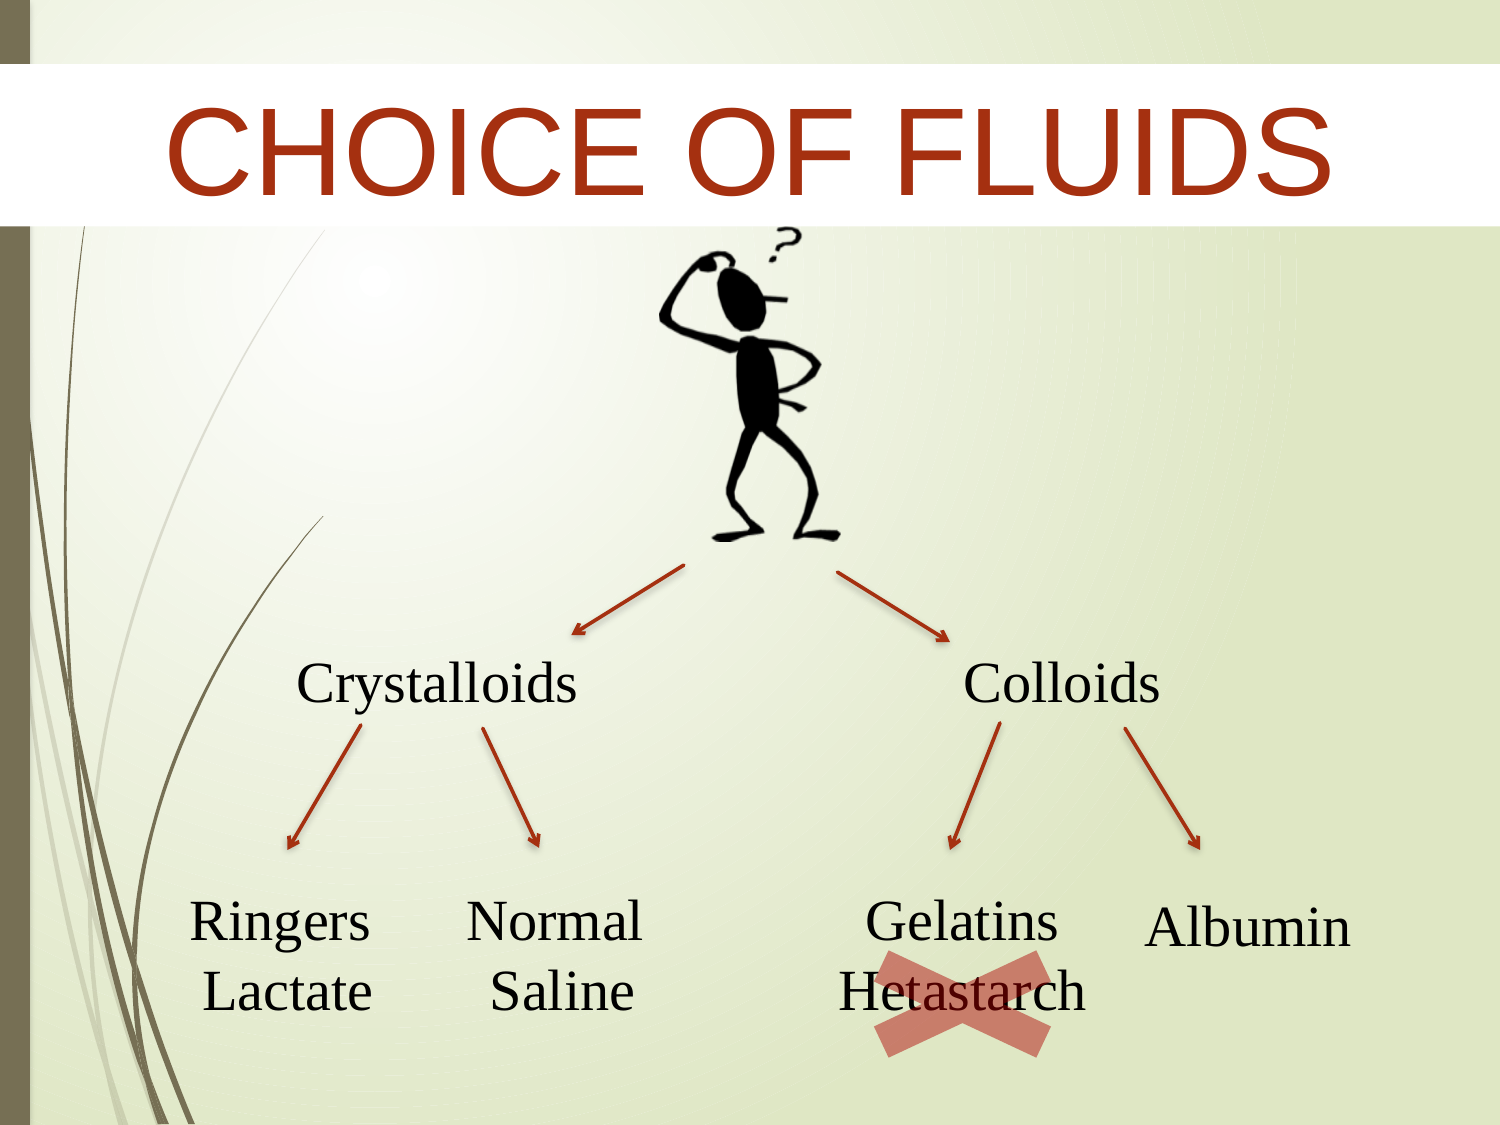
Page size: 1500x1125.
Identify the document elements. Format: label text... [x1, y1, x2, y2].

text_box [287, 724, 362, 851]
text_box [837, 571, 951, 643]
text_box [1124, 728, 1201, 851]
text_box Choice of Fluids [0, 64, 1500, 227]
text_box Gelatins Hetastarch [800, 874, 1125, 1030]
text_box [949, 722, 1001, 851]
text_box Colloids [900, 636, 1225, 722]
text_box Albumin [1125, 880, 1411, 965]
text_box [571, 564, 685, 636]
picture [659, 226, 841, 542]
text_box Crystalloids [275, 636, 600, 722]
text_box [872, 949, 1053, 1059]
text_box Ringers Lactate [125, 874, 399, 1030]
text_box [482, 728, 540, 849]
text_box Normal Saline [399, 874, 725, 1030]
